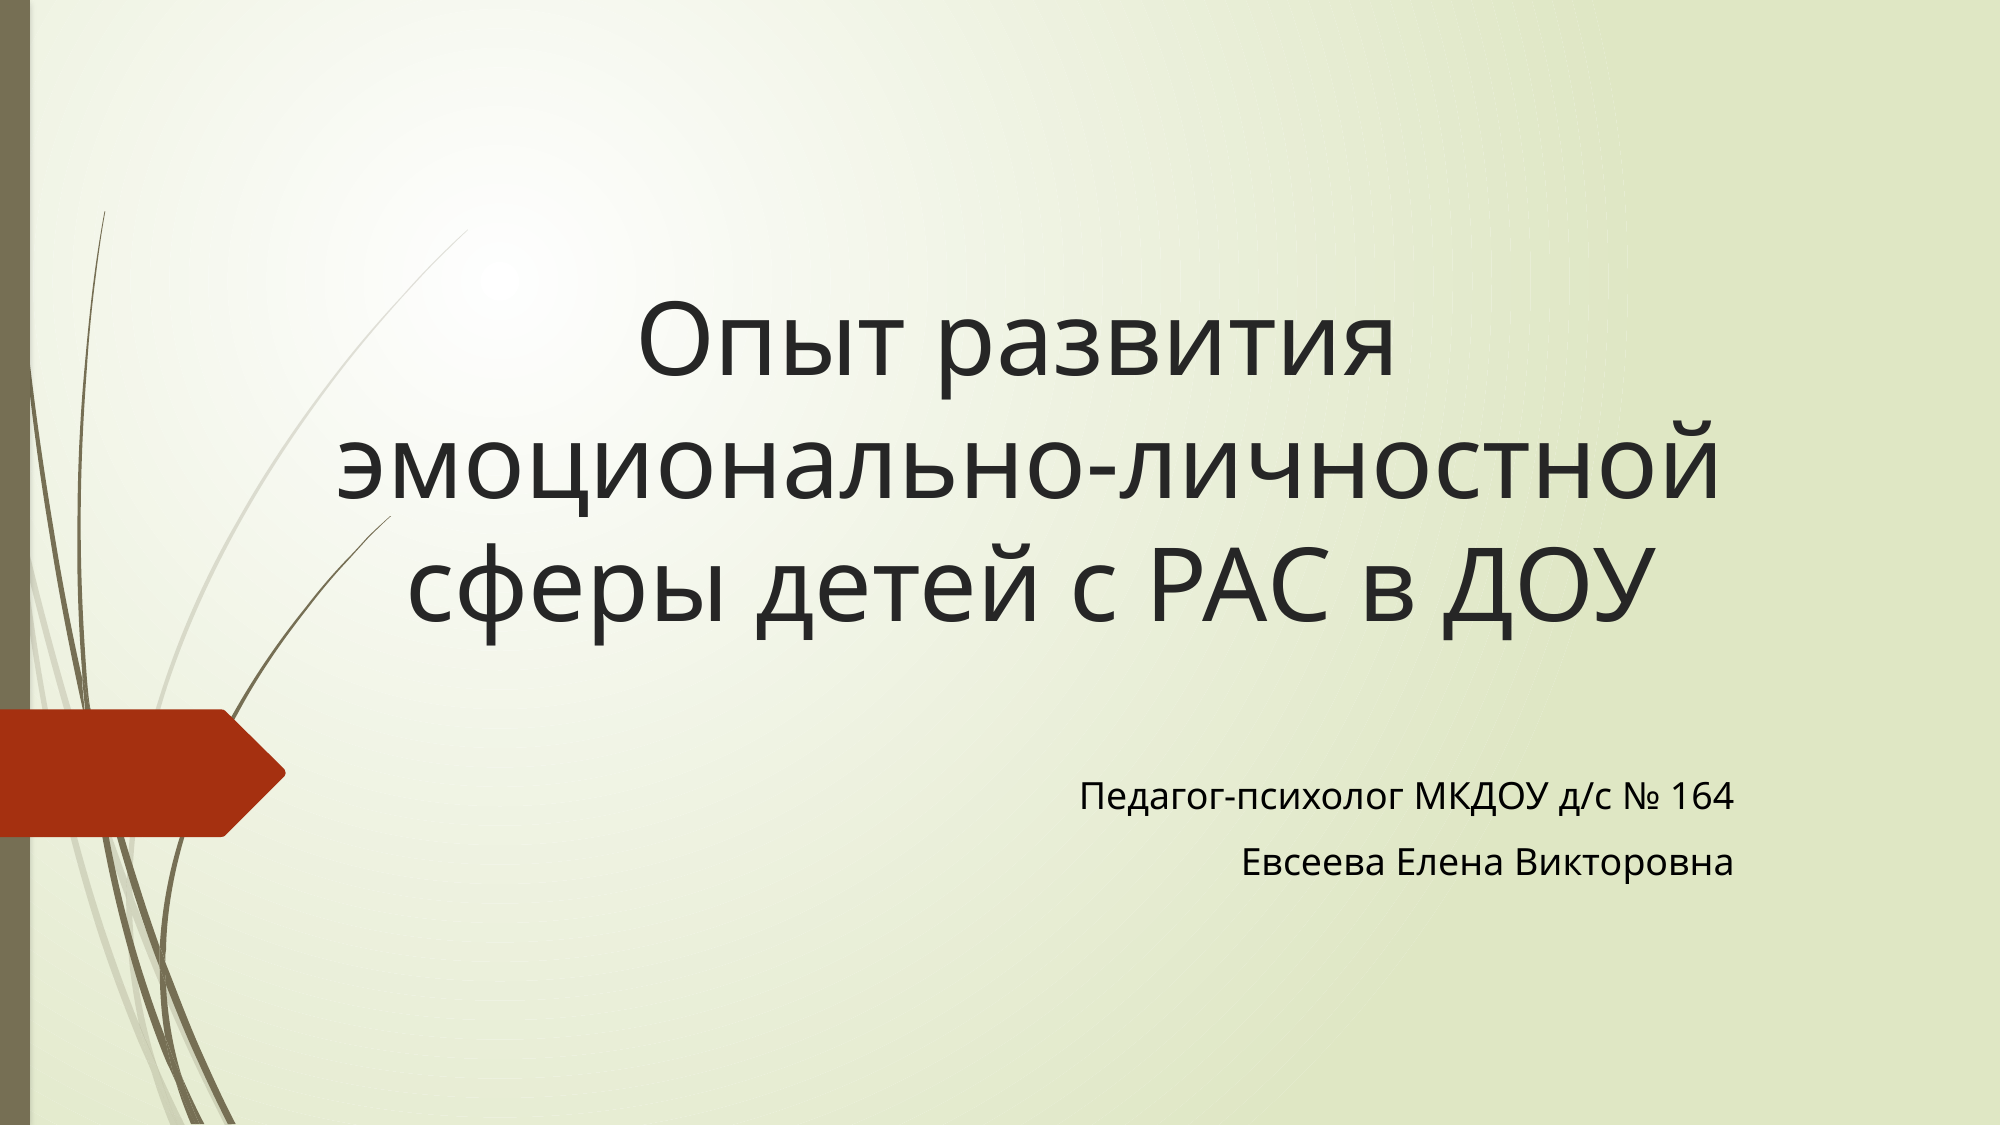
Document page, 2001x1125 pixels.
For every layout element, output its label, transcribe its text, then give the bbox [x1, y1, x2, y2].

subtitle Педагог-психолог МКДОУ д/с № 164 Евсеева Елена Викторовна [249, 764, 1750, 911]
title Опыт развития эмоционально-личностной сферы детей с РАС в ДОУ [311, 226, 1750, 650]
